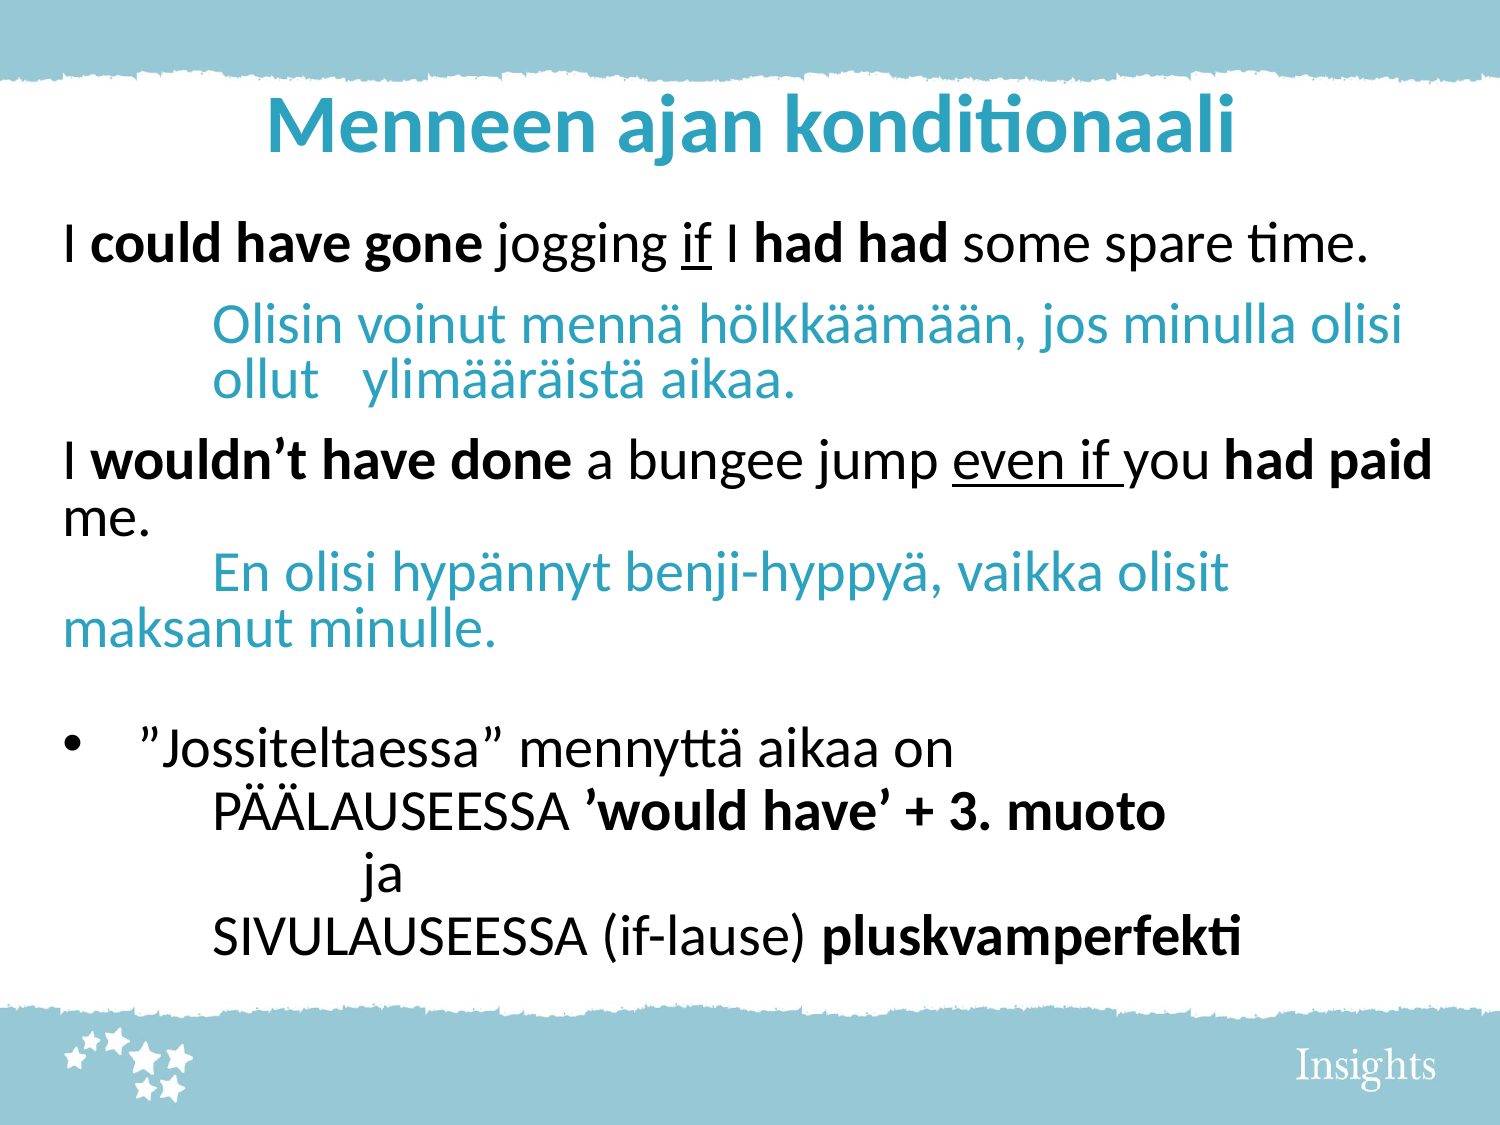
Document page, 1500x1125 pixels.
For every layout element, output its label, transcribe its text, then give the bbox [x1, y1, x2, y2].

picture [0, 0, 1500, 1125]
title Menneen ajan konditionaali [76, 54, 1427, 185]
list I could have gone jogging if I had had some spare time. Olisin voinut mennä hölkkäämään, jos minulla olisi ollut ylimääräistä aikaa. I wouldn’t have done a bungee jump even if you had paid me. En olisi hypännyt benji-hyppyä, vaikka olisit maksanut minulle. ”Jossiteltaessa” mennyttä aikaa on PÄÄLAUSEESSA ’would have’ + 3. muoto ja SIVULAUSEESSA (if-lause) pluskvamperfekti [47, 209, 1479, 1078]
